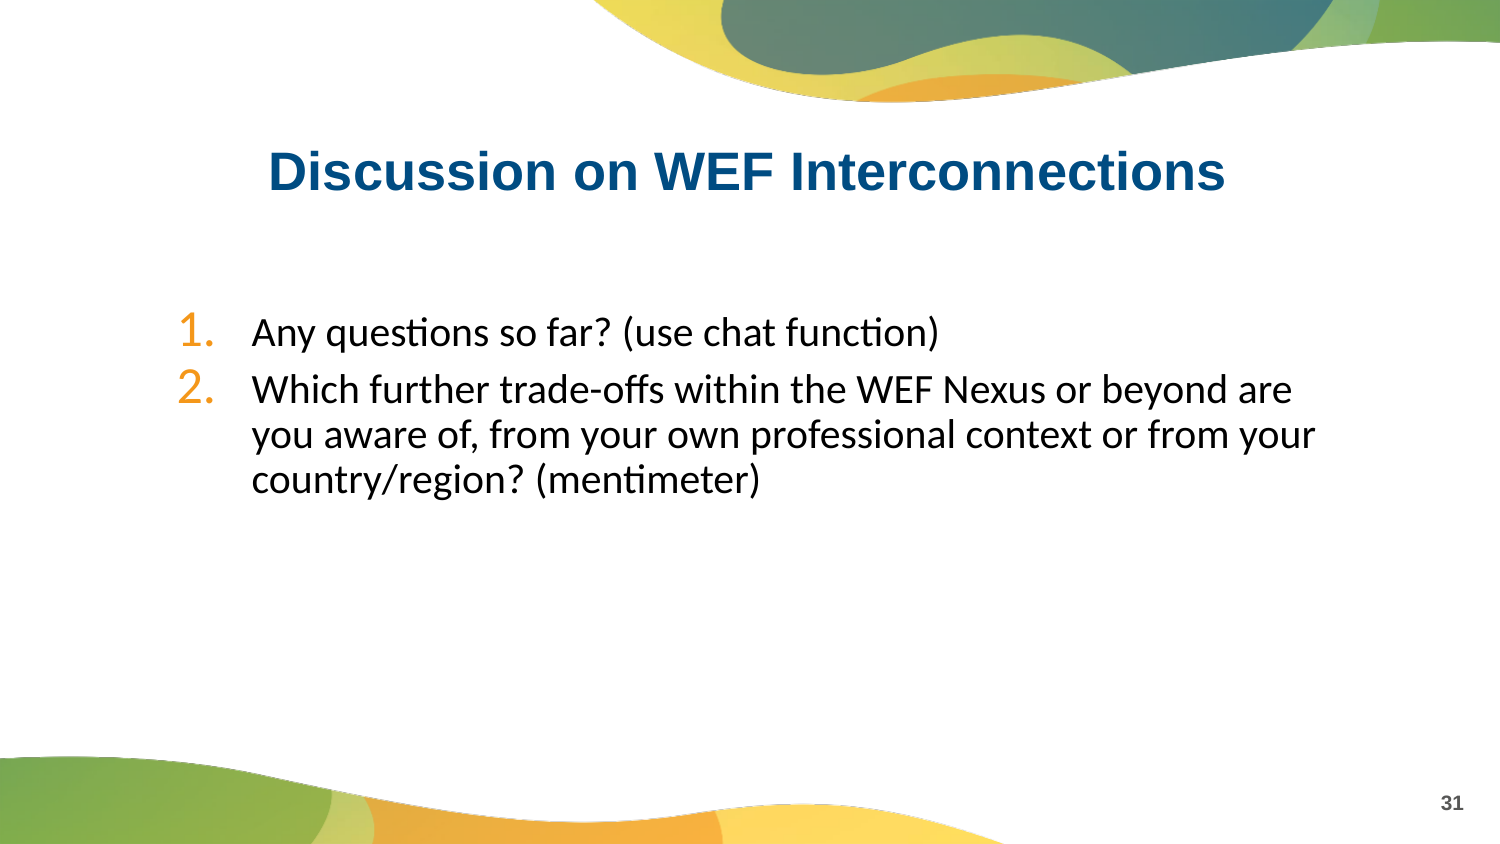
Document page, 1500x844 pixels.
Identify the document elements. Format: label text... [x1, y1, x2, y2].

text_box Any questions so far? (use chat function) Which further trade-offs within the WEF Nexus or beyond are you aware of, from your own professional context or from your country/region? (mentimeter) [161, 302, 1339, 769]
slide_number 31 [1141, 780, 1479, 826]
picture [0, 0, 1500, 120]
title Discussion on WEF Interconnections [73, 128, 1424, 218]
picture [0, 724, 1500, 844]
